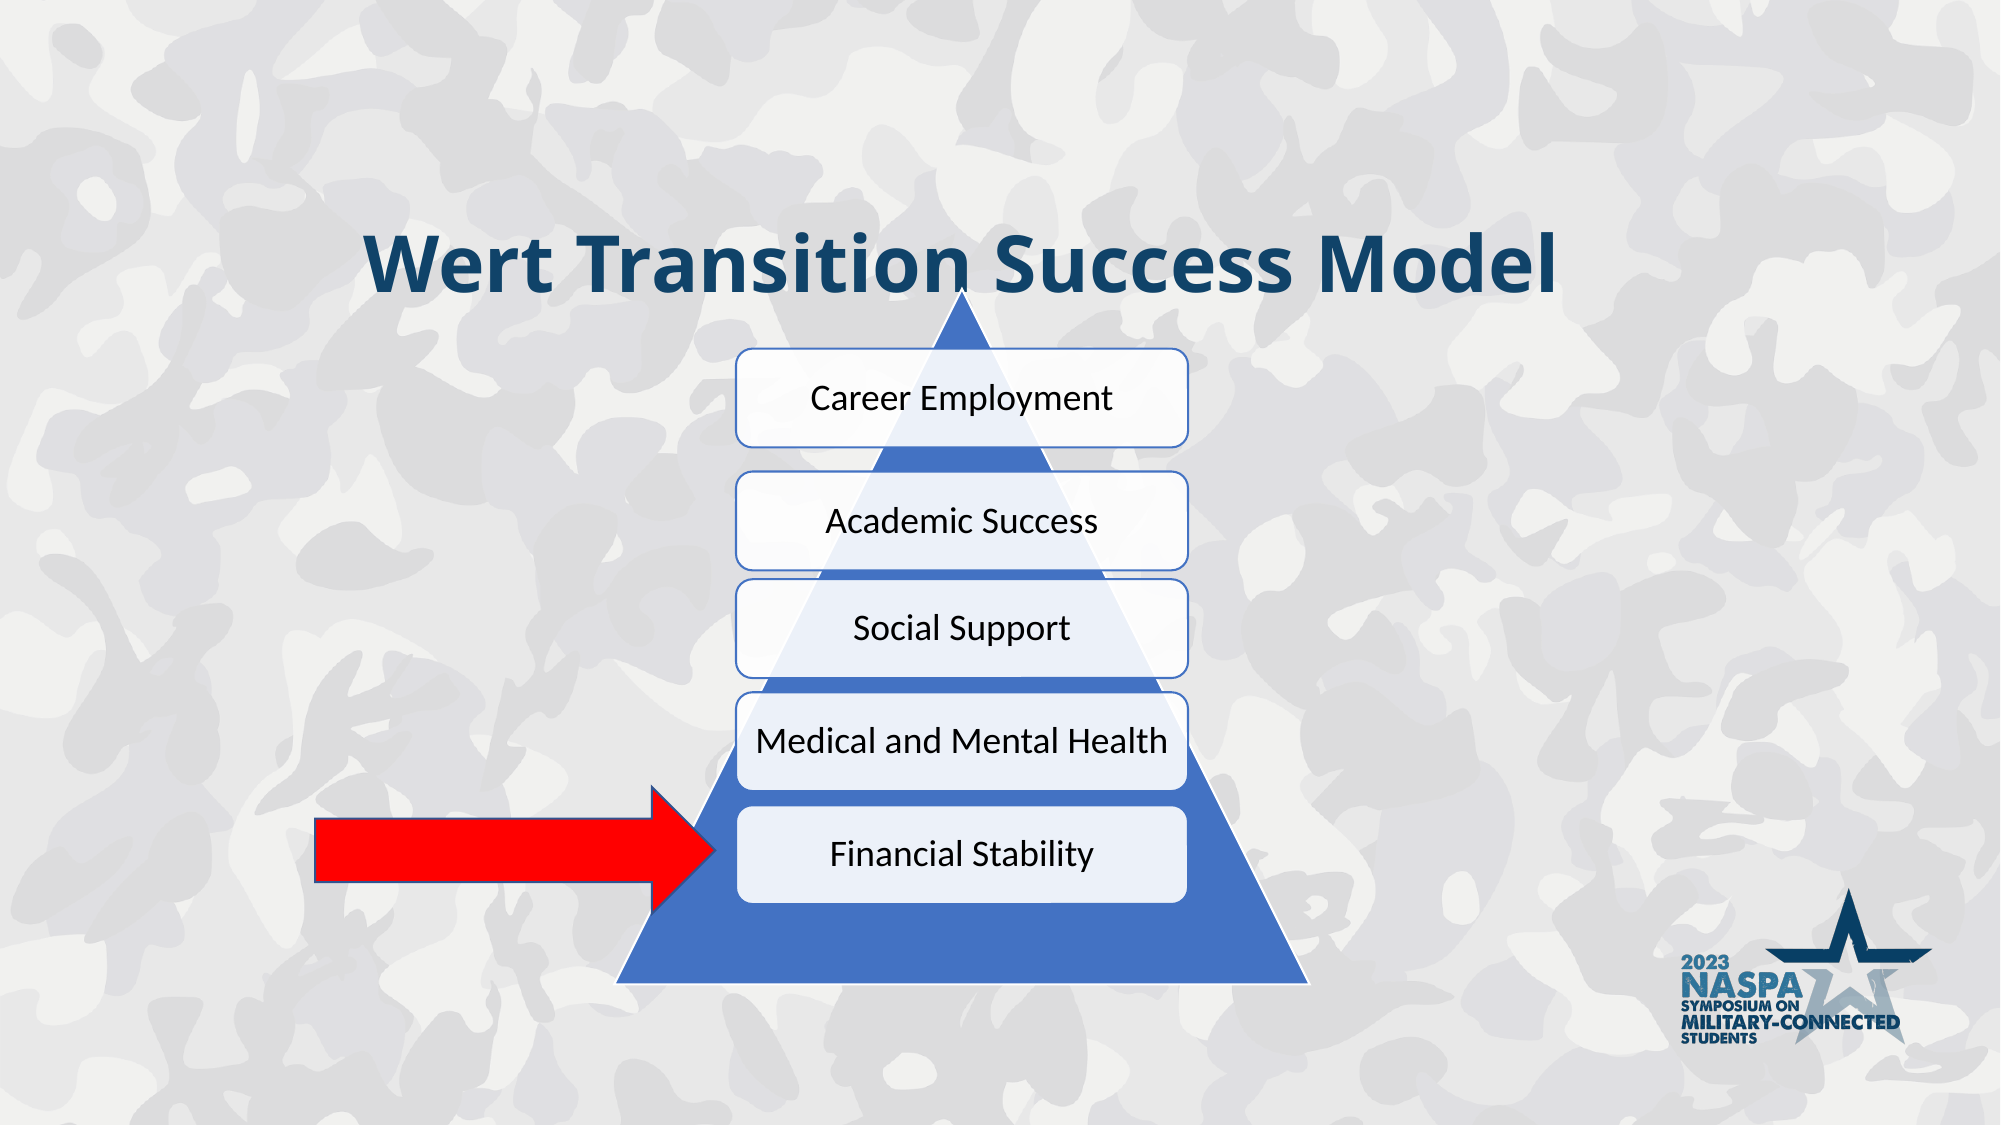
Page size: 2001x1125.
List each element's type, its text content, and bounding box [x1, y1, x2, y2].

text_box [315, 818, 608, 883]
title Wert Transition Success Model [315, 185, 1609, 349]
picture [0, 0, 2001, 1125]
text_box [613, 288, 1310, 985]
